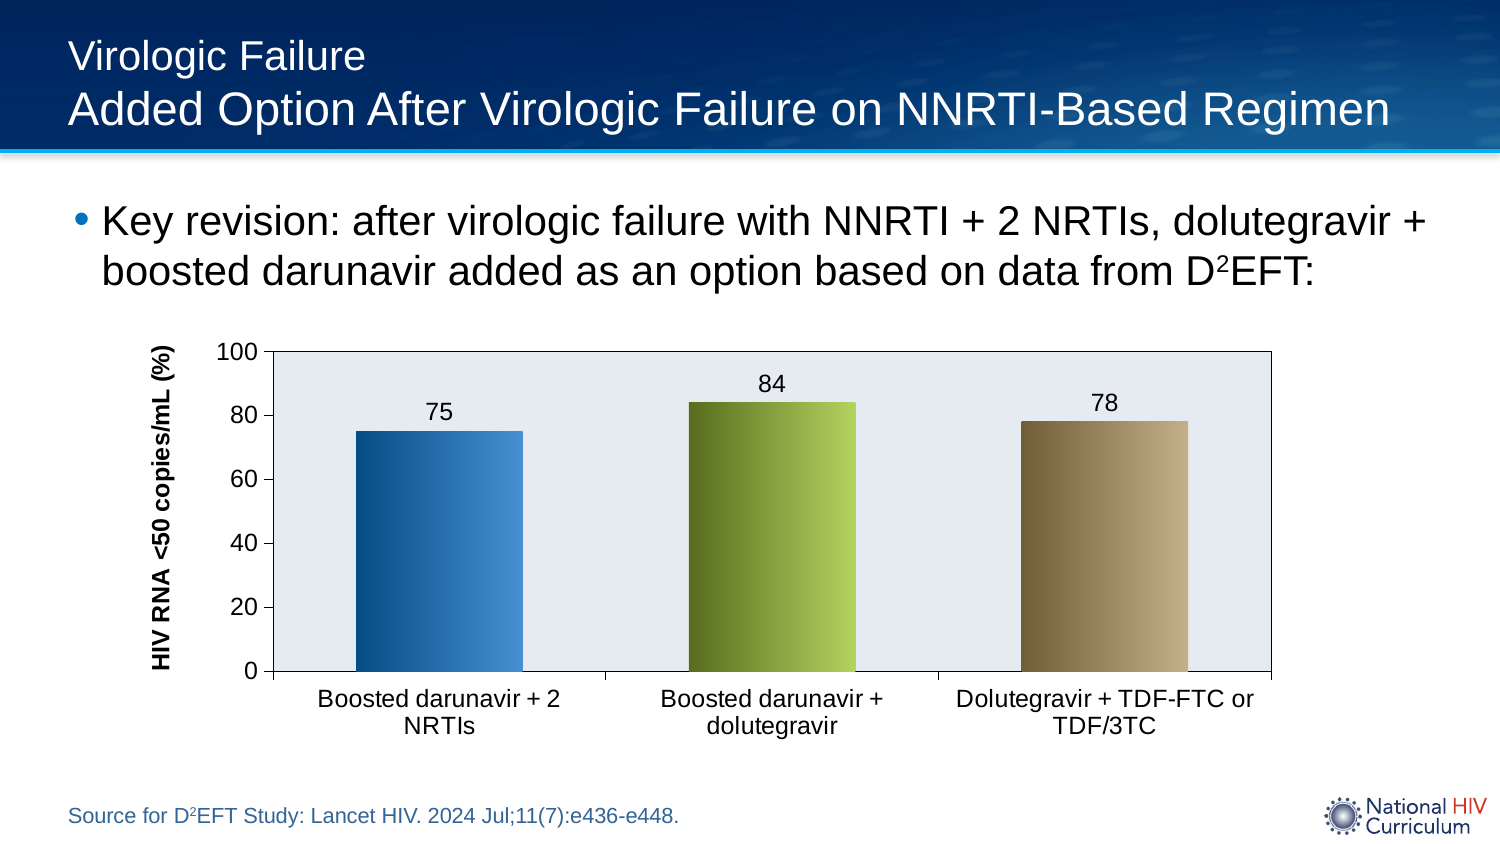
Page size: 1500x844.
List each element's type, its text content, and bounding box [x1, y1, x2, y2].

picture [0, 0, 1500, 148]
list Key revision: after virologic failure with NNRTI + 2 NRTIs, dolutegravir + boosted darunavir added as an option based on data from D2EFT: [53, 186, 1450, 777]
picture [1324, 797, 1362, 835]
title Virologic Failure Added Option After Virologic Failure on NNRTI-Based Regimen [53, 14, 1447, 149]
chart [117, 307, 1303, 747]
list Source for D2EFT Study: Lancet HIV. 2024 Jul;11(7):e436-e448. [53, 795, 1261, 835]
